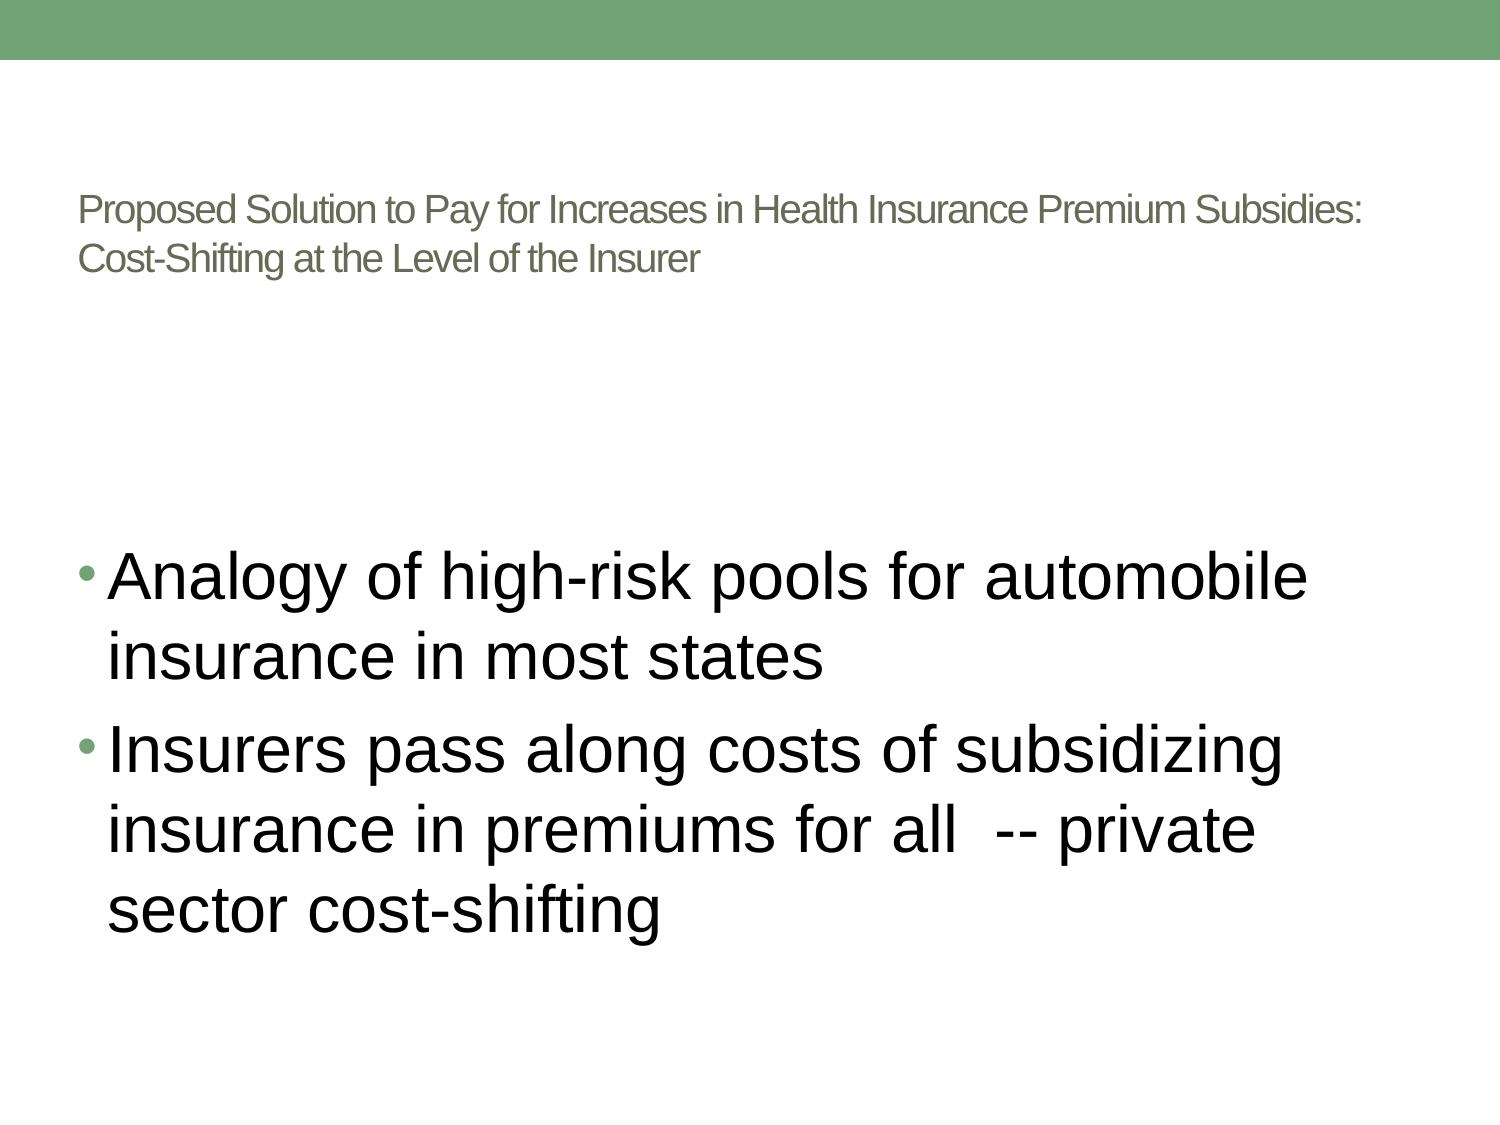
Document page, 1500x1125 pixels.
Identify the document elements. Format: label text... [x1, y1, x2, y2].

title Proposed Solution to Pay for Increases in Health Insurance Premium Subsidies: Cost-Shifting at the Level of the Insurer [62, 149, 1413, 313]
list Analogy of high-risk pools for automobile insurance in most states Insurers pass along costs of subsidizing insurance in premiums for all -- private sector cost-shifting [62, 525, 1413, 1125]
